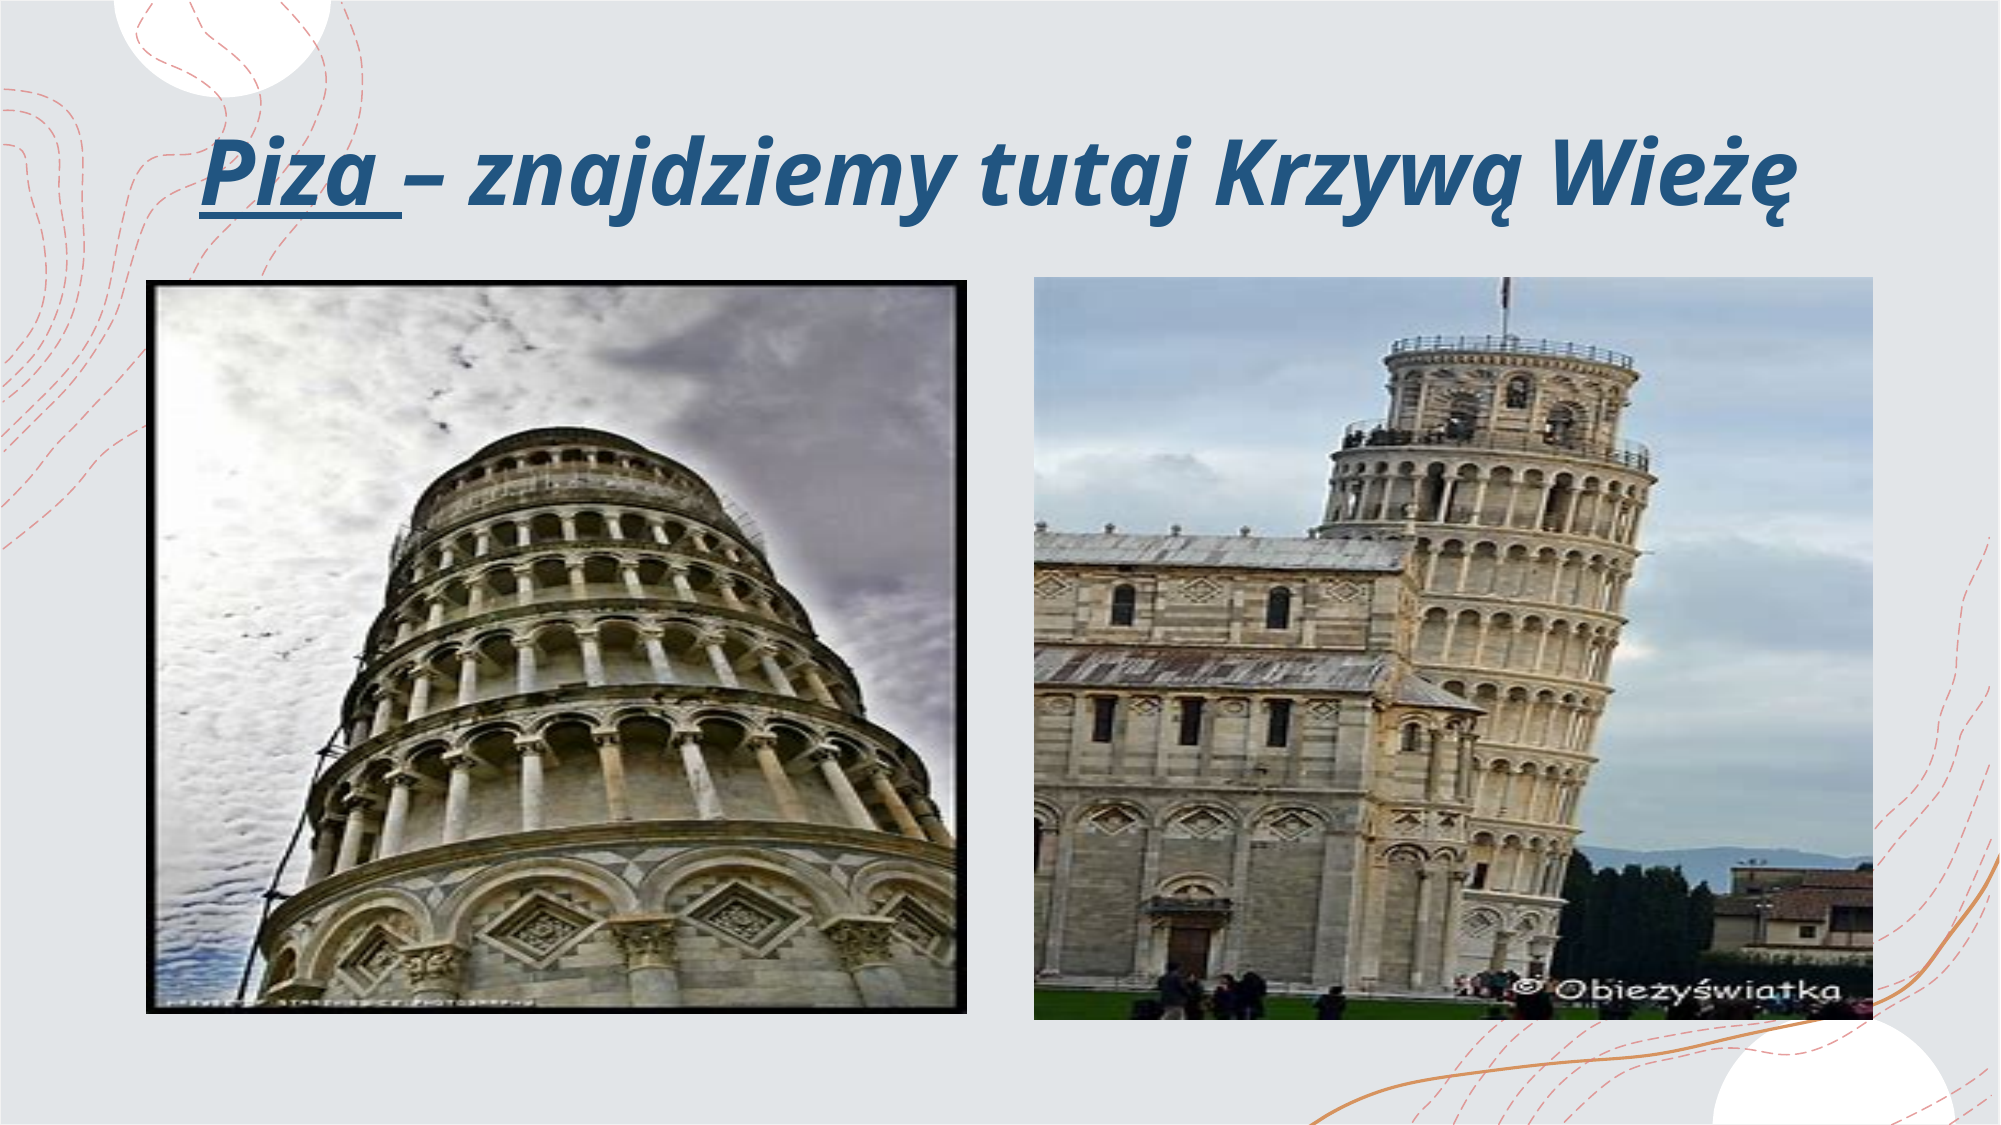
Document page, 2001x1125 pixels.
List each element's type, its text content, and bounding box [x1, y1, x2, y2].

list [1034, 277, 1874, 1020]
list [146, 280, 967, 1014]
title Piza – znajdziemy tutaj Krzywą Wieżę [137, 59, 1863, 278]
